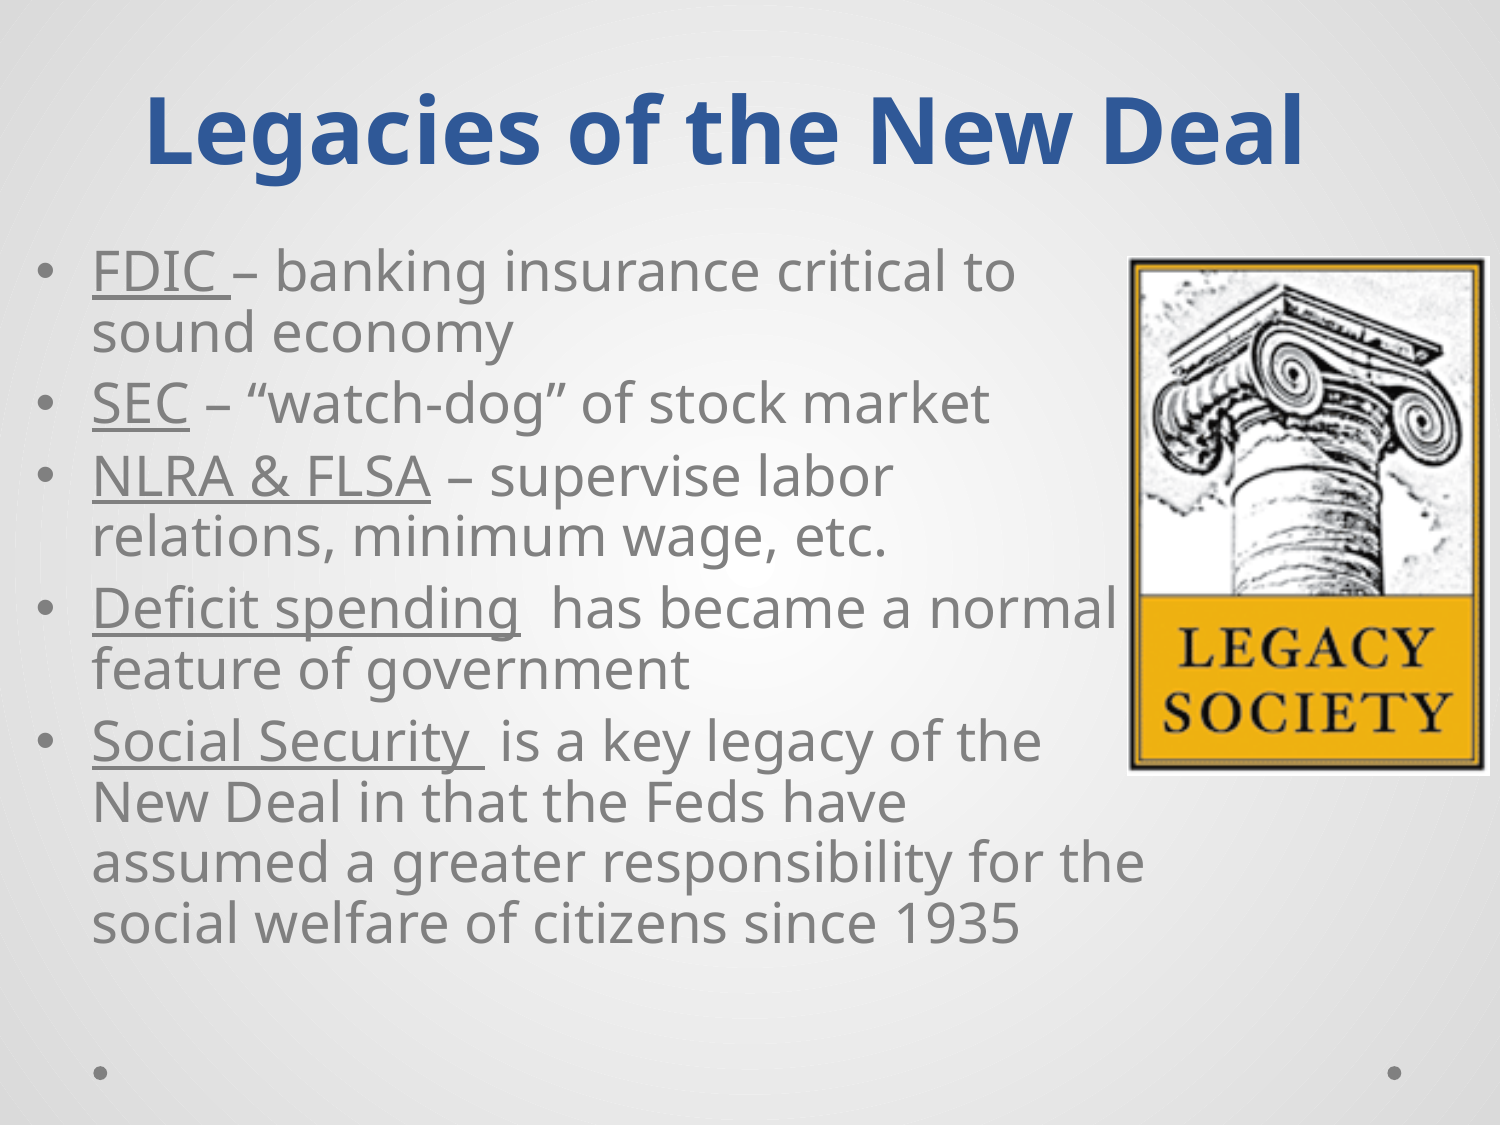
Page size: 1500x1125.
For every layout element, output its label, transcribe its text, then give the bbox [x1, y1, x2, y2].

title Legacies of the New Deal [62, 73, 1388, 191]
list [1127, 256, 1490, 776]
list FDIC – banking insurance critical to sound economy SEC – “watch-dog” of stock market NLRA & FLSA – supervise labor relations, minimum wage, etc. Deficit spending has became a normal feature of government Social Security is a key legacy of the New Deal in that the Feds have assumed a greater responsibility for the social welfare of citizens since 1935 [20, 235, 1163, 1075]
